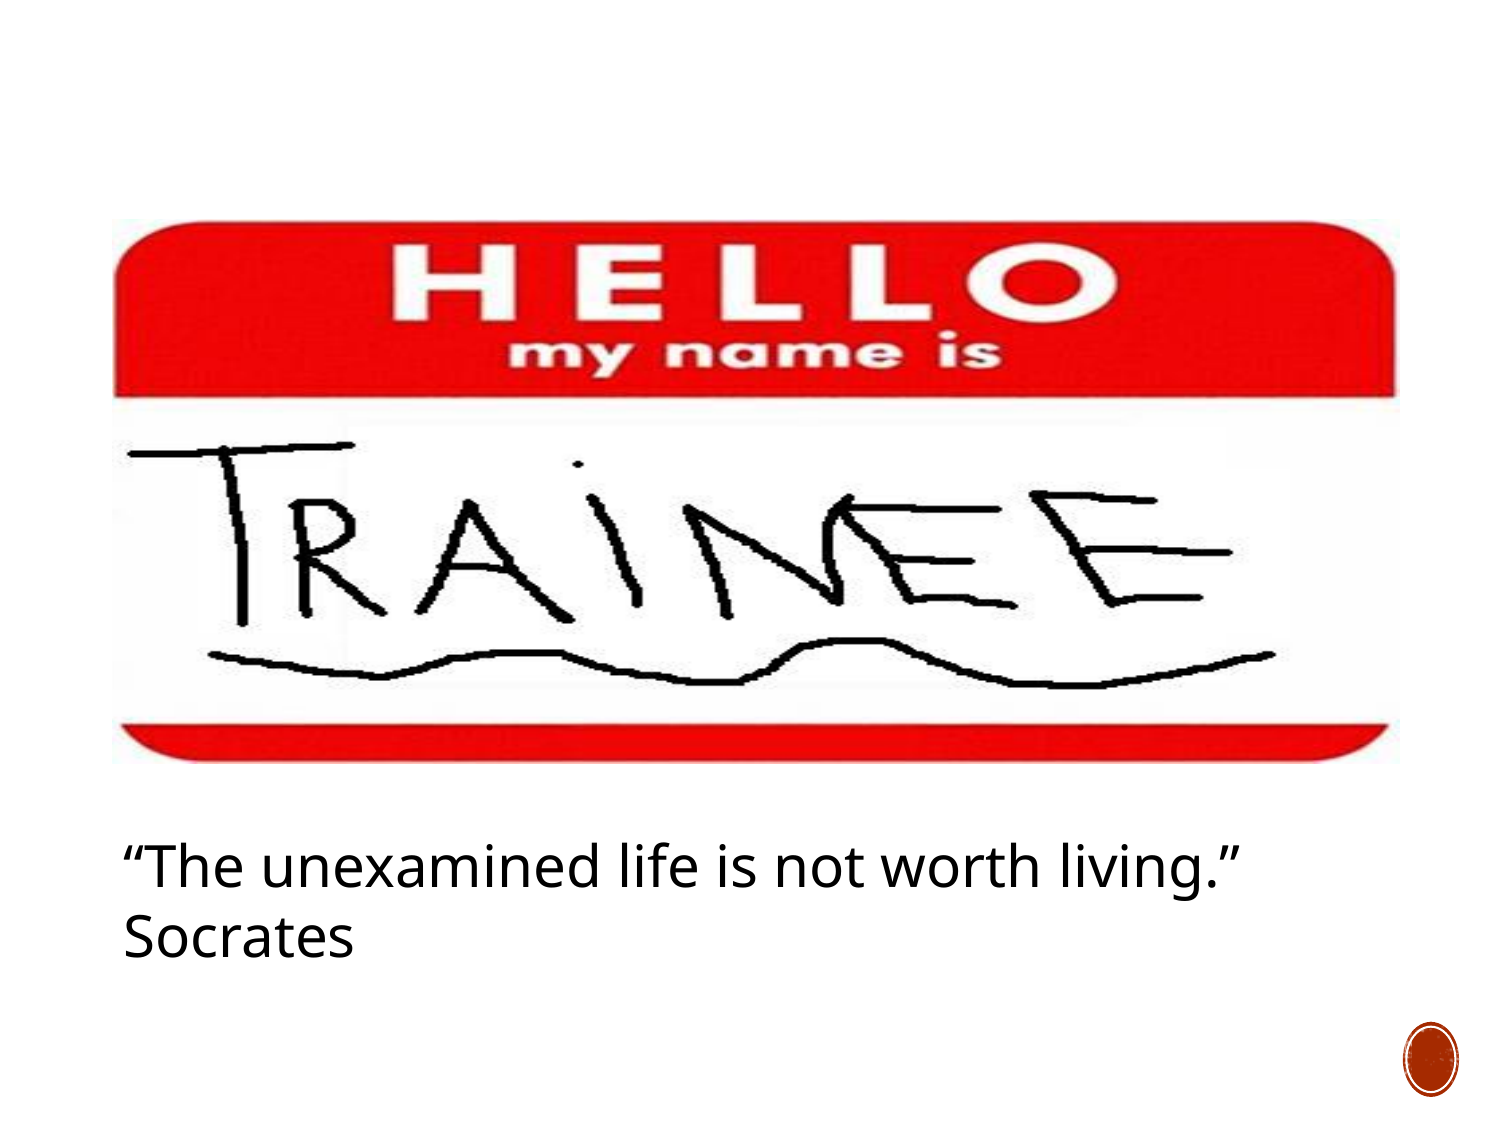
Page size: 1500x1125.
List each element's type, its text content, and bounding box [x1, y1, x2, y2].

picture [112, 219, 1400, 764]
text_box “The unexamined life is not worth living.” Socrates [108, 822, 1256, 977]
